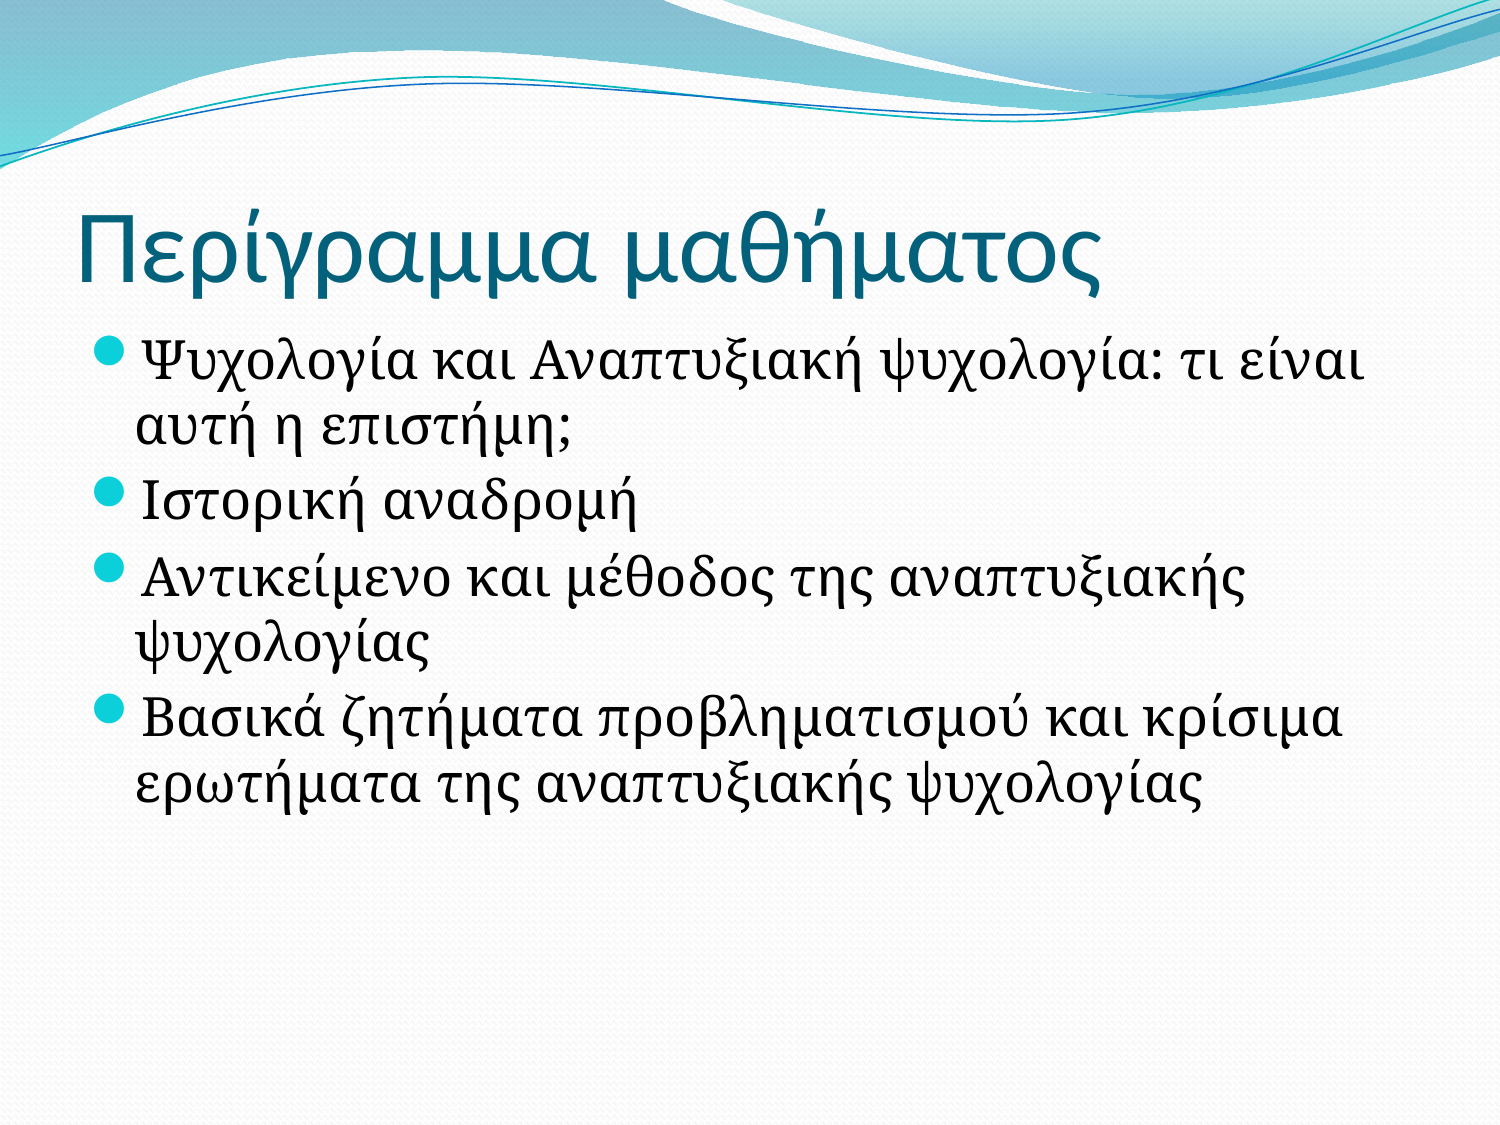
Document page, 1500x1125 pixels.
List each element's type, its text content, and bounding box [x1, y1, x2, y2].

title Περίγραμμα μαθήματος [75, 115, 1425, 303]
list Ψυχολογία και Αναπτυξιακή ψυχολογία: τι είναι αυτή η επιστήμη; Ιστορική αναδρομή Αντικείμενο και μέθοδος της αναπτυξιακής ψυχολογίας Βασικά ζητήματα προβληματισμού και κρίσιμα ερωτήματα της αναπτυξιακής ψυχολογίας [75, 317, 1425, 1038]
